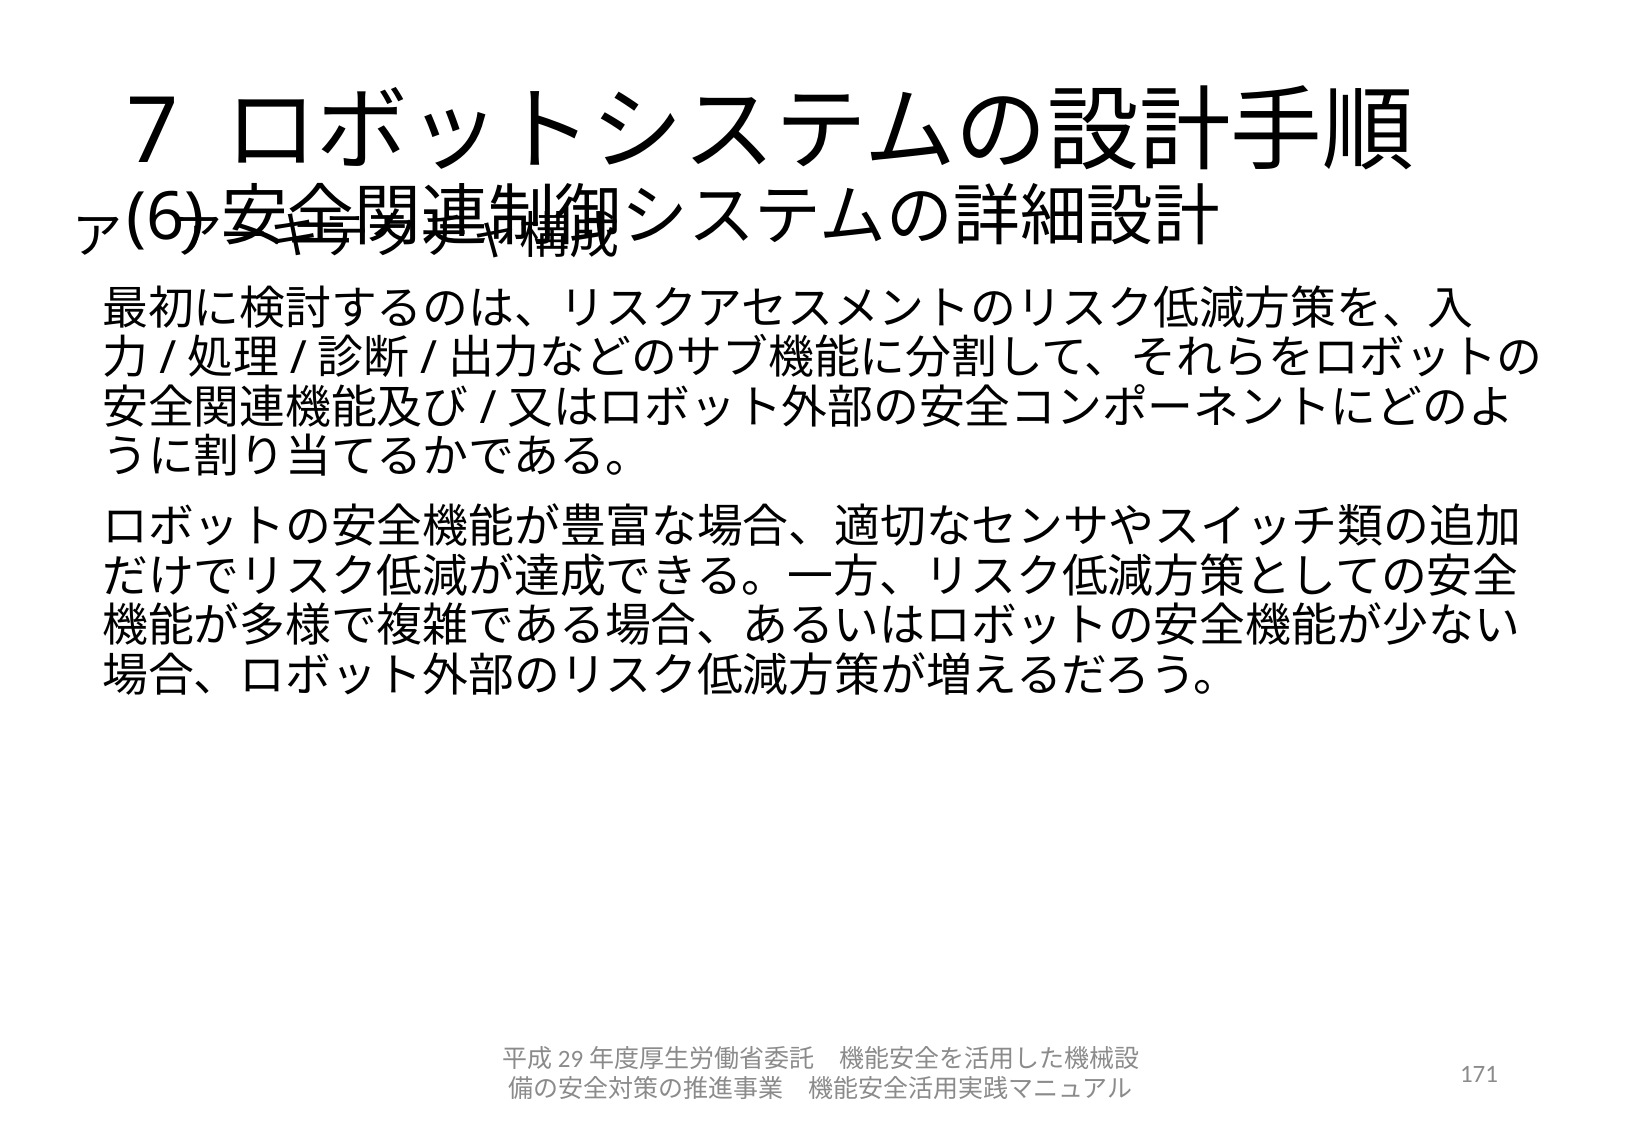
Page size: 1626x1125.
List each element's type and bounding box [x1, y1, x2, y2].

title [111, 59, 1514, 202]
slide_number [1147, 1042, 1514, 1103]
footer [485, 1042, 1147, 1103]
list [57, 202, 1566, 988]
